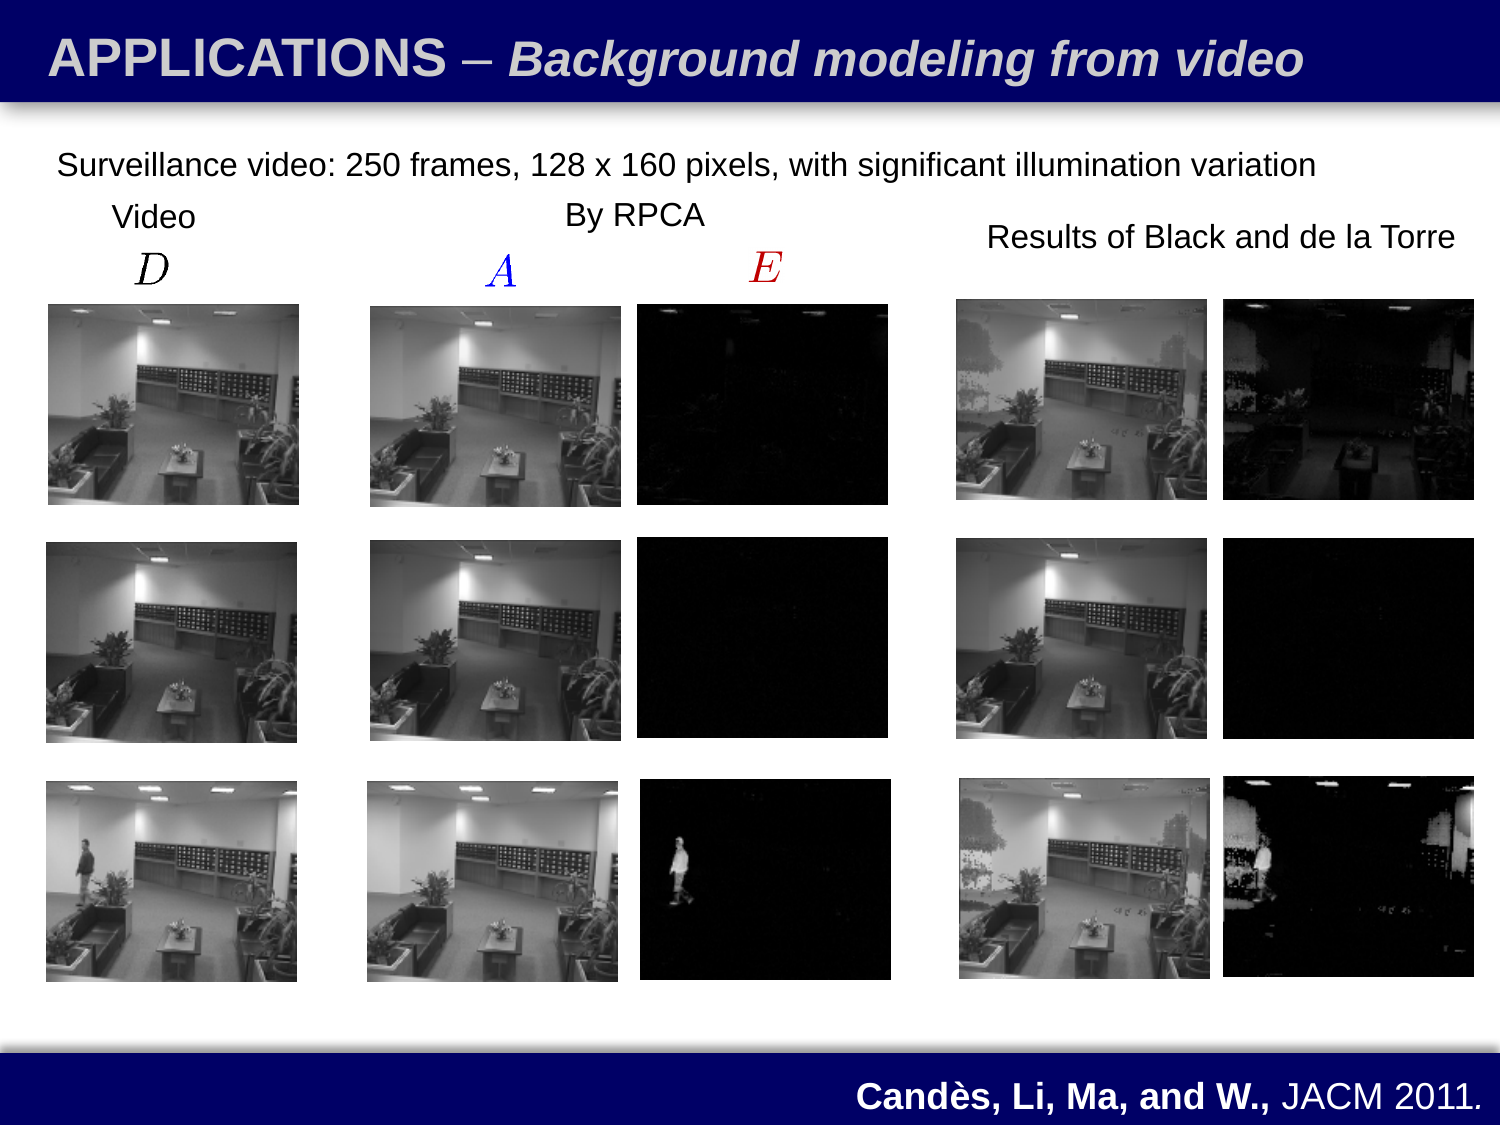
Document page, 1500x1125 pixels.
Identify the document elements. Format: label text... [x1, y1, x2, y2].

picture [637, 537, 888, 738]
picture [46, 780, 298, 982]
picture [370, 305, 621, 507]
text_box Candès, Li, Ma, and W., JACM 2011. [841, 1064, 1500, 1125]
picture [748, 247, 785, 283]
text_box [0, 1053, 1500, 1125]
picture [1223, 299, 1474, 501]
picture [959, 777, 1210, 979]
text_box By RPCA [549, 190, 732, 241]
picture [370, 540, 621, 741]
text_box Video [96, 190, 216, 243]
text_box [0, 0, 1500, 103]
text_box APPLICATIONS – Background modeling from video [32, 14, 1321, 95]
text_box Surveillance video: 250 frames, 128 x 160 pixels, with significant illumination variation [41, 135, 1334, 190]
picture [479, 251, 516, 287]
picture [132, 248, 169, 285]
text_box Results of Black and de la Torre [971, 207, 1496, 263]
picture [1223, 776, 1474, 977]
picture [956, 538, 1207, 740]
picture [640, 779, 891, 980]
picture [366, 780, 618, 982]
picture [46, 541, 298, 743]
picture [1223, 538, 1474, 740]
picture [637, 304, 888, 505]
picture [956, 299, 1207, 501]
picture [48, 304, 299, 505]
